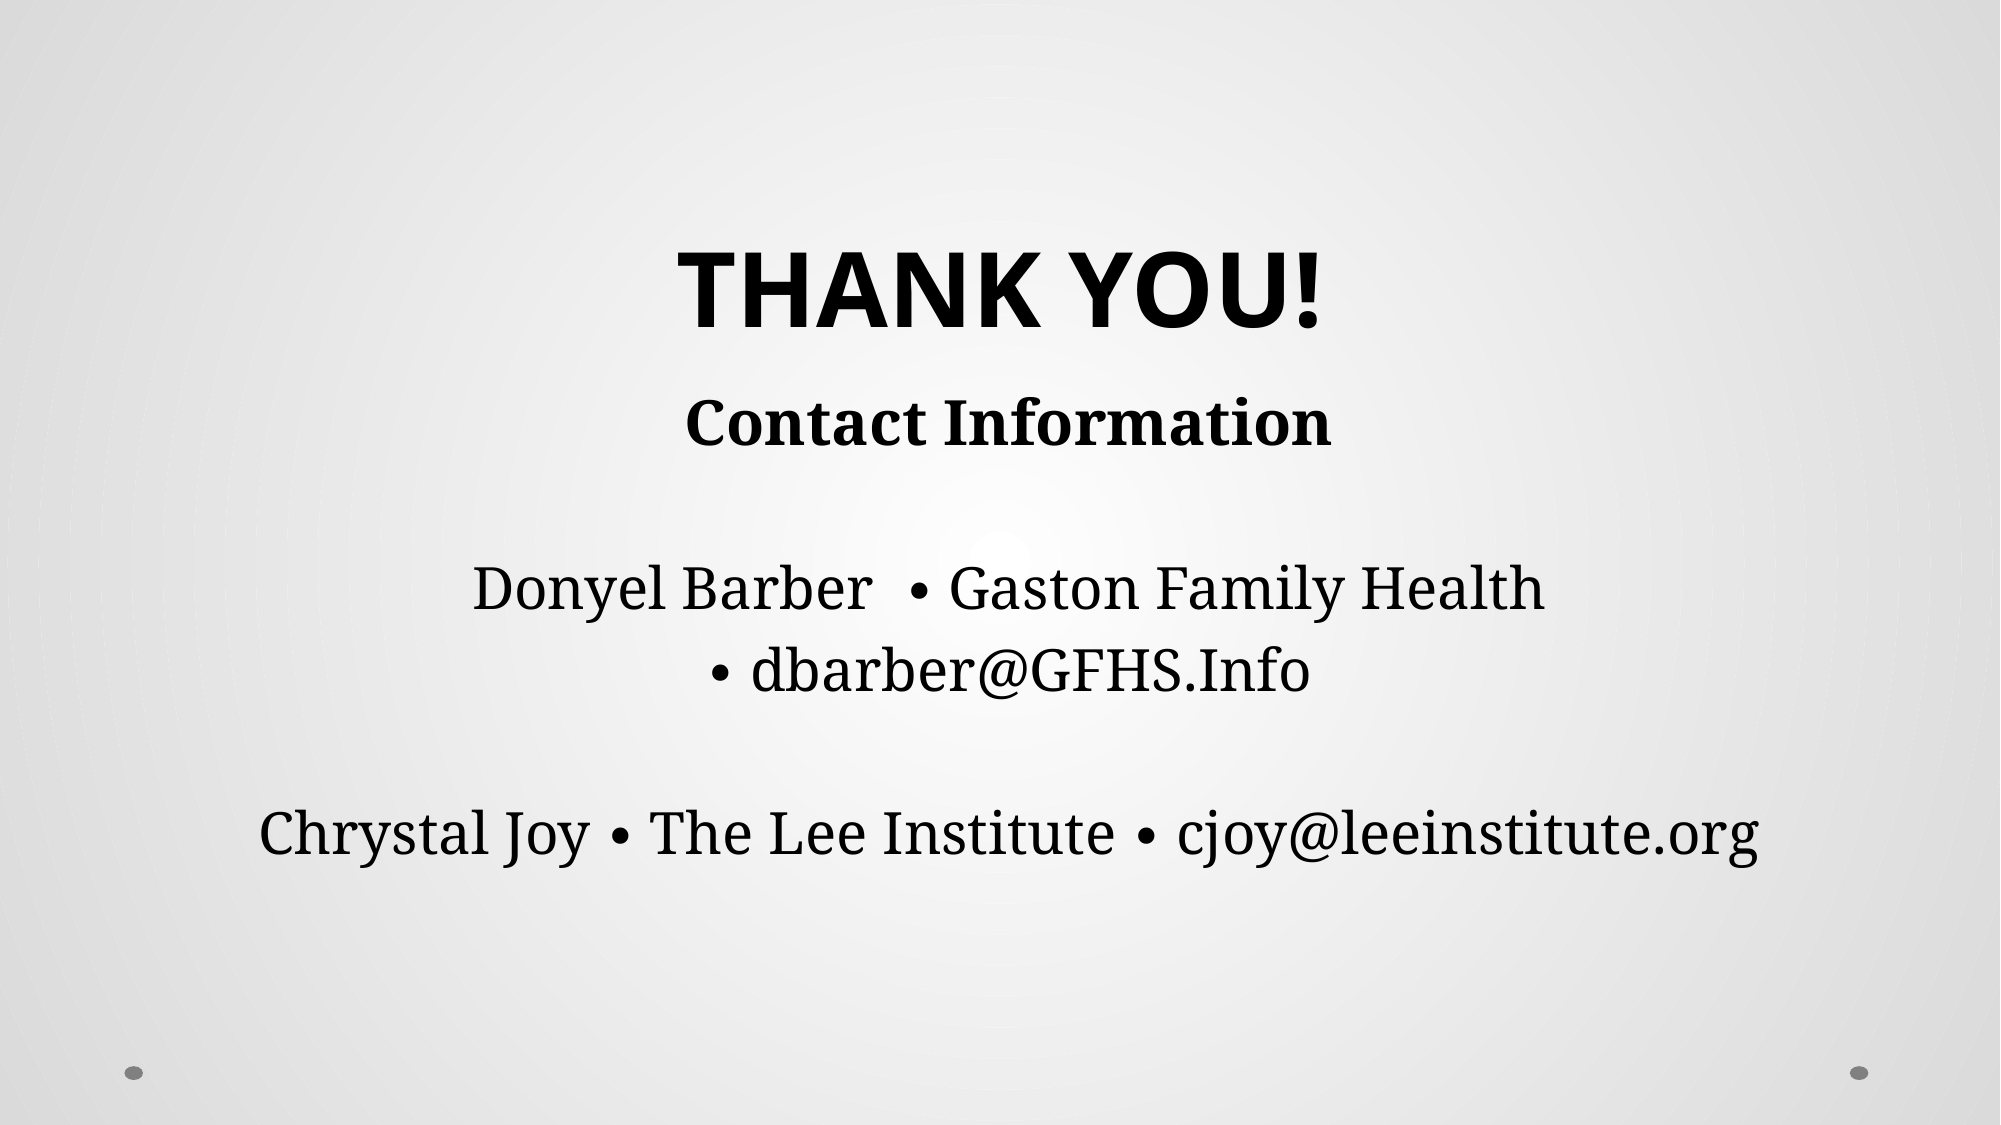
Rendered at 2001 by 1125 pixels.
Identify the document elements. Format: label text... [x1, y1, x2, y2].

text_box Contact Information Donyel Barber ∙ Gaston Family Health ∙ dbarber@GFHS.Info Chrystal Joy ∙ The Lee Institute ∙ cjoy@leeinstitute.org [95, 375, 1905, 872]
text_box Thank you! [268, 216, 1732, 371]
